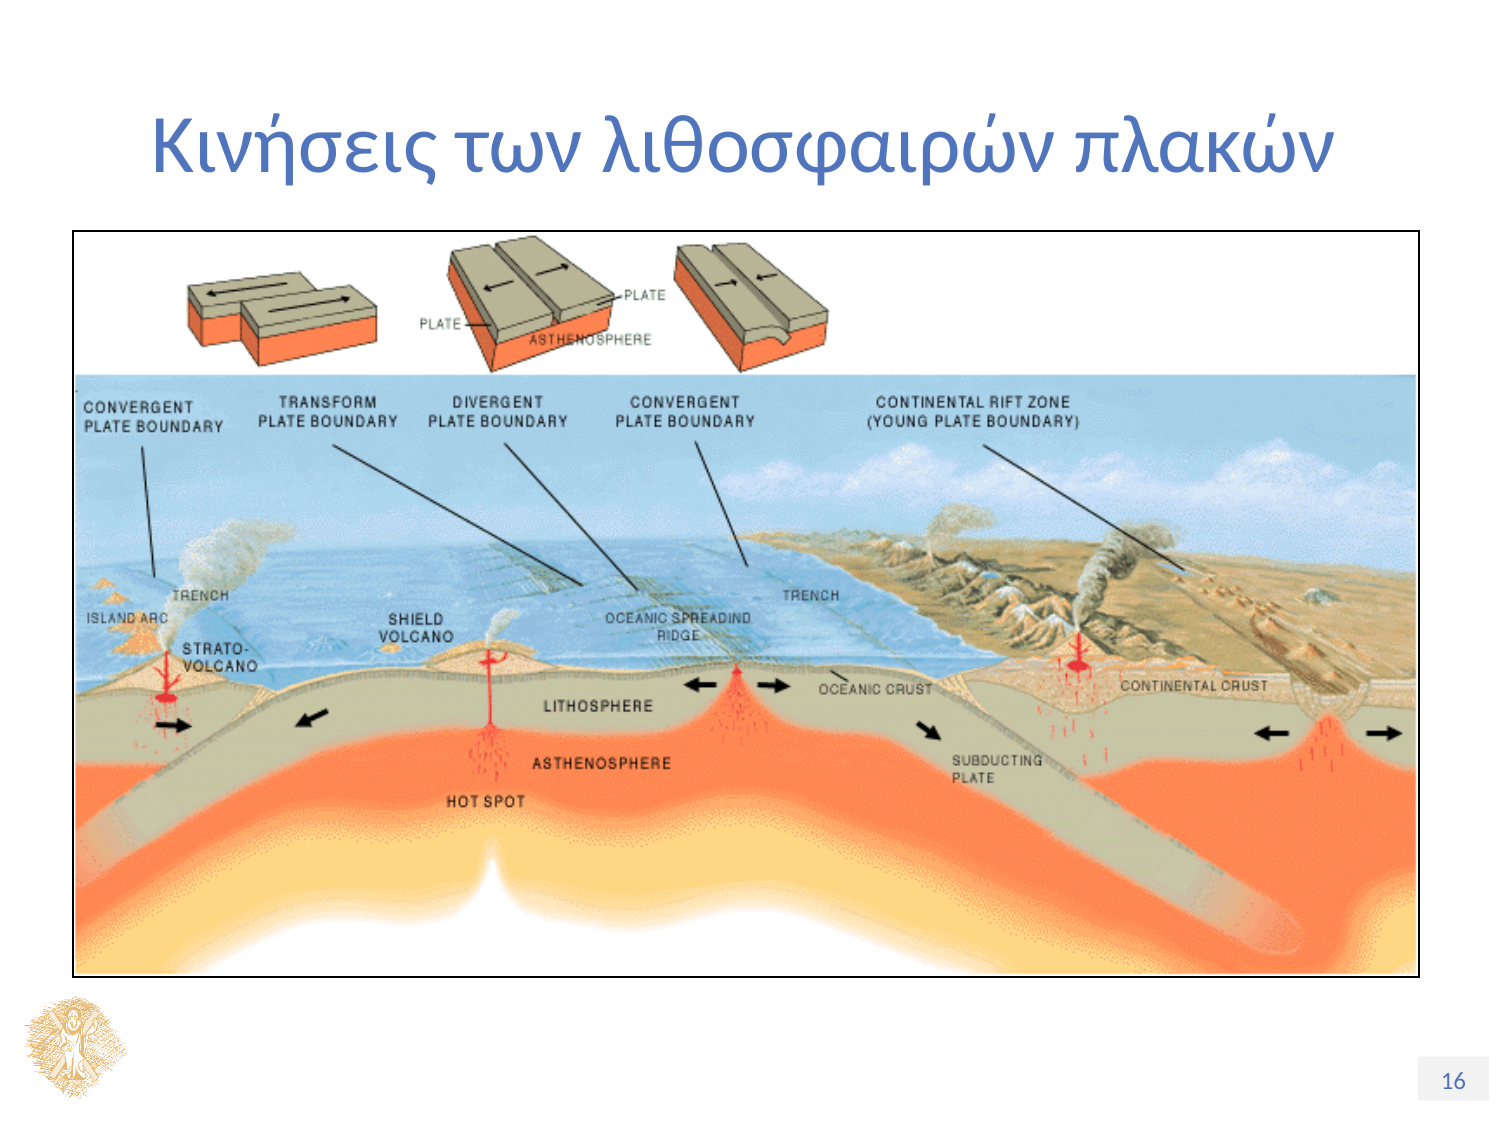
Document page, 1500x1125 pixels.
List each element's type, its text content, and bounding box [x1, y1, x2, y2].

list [73, 231, 1419, 976]
title Κινήσεις των λιθοσφαιρών πλακών [41, 45, 1447, 233]
picture [17, 986, 137, 1103]
